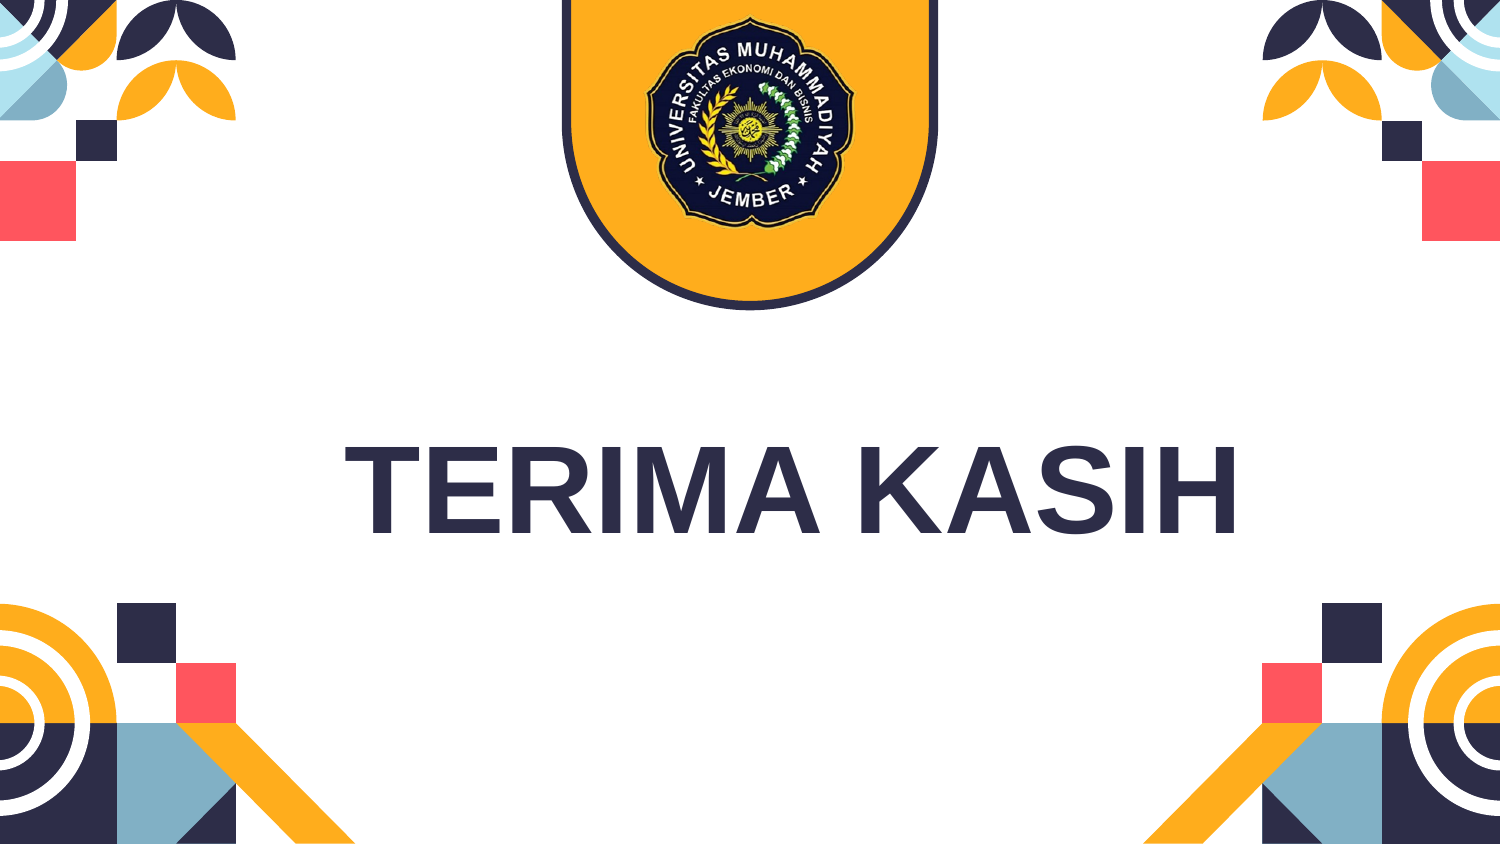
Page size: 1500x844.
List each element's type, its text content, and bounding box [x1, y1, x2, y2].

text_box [0, 0, 356, 844]
text_box [621, 0, 936, 308]
text_box TERIMA KASIH [360, 245, 1137, 643]
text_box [1142, 0, 1500, 844]
picture [621, 0, 879, 249]
text_box [564, 0, 617, 252]
